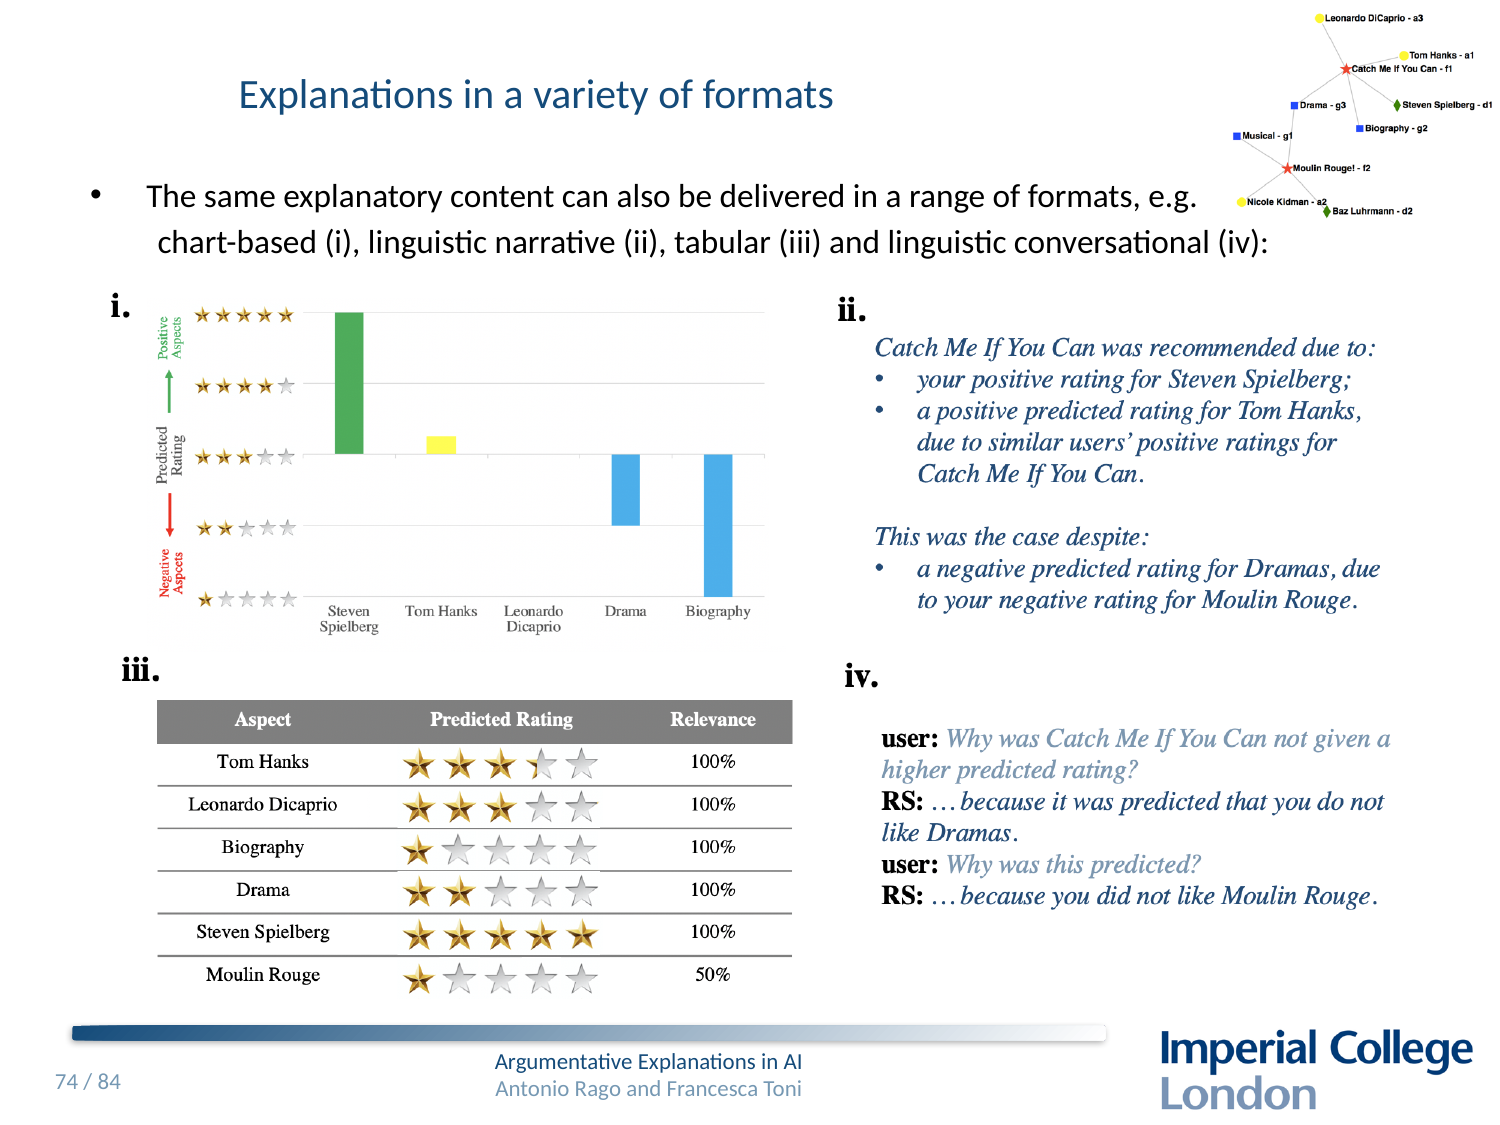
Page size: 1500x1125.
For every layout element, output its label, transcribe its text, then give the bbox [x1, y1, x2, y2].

list The same explanatory content can also be delivered in a range of formats, e.g. chart-based (i), linguistic narrative (ii), tabular (iii) and linguistic conversational (iv): [75, 166, 1425, 1005]
picture [826, 279, 1434, 641]
picture [94, 280, 814, 1015]
picture [1221, 6, 1500, 224]
title Explanations in a variety of formats [75, 45, 998, 139]
picture [834, 651, 1488, 1125]
